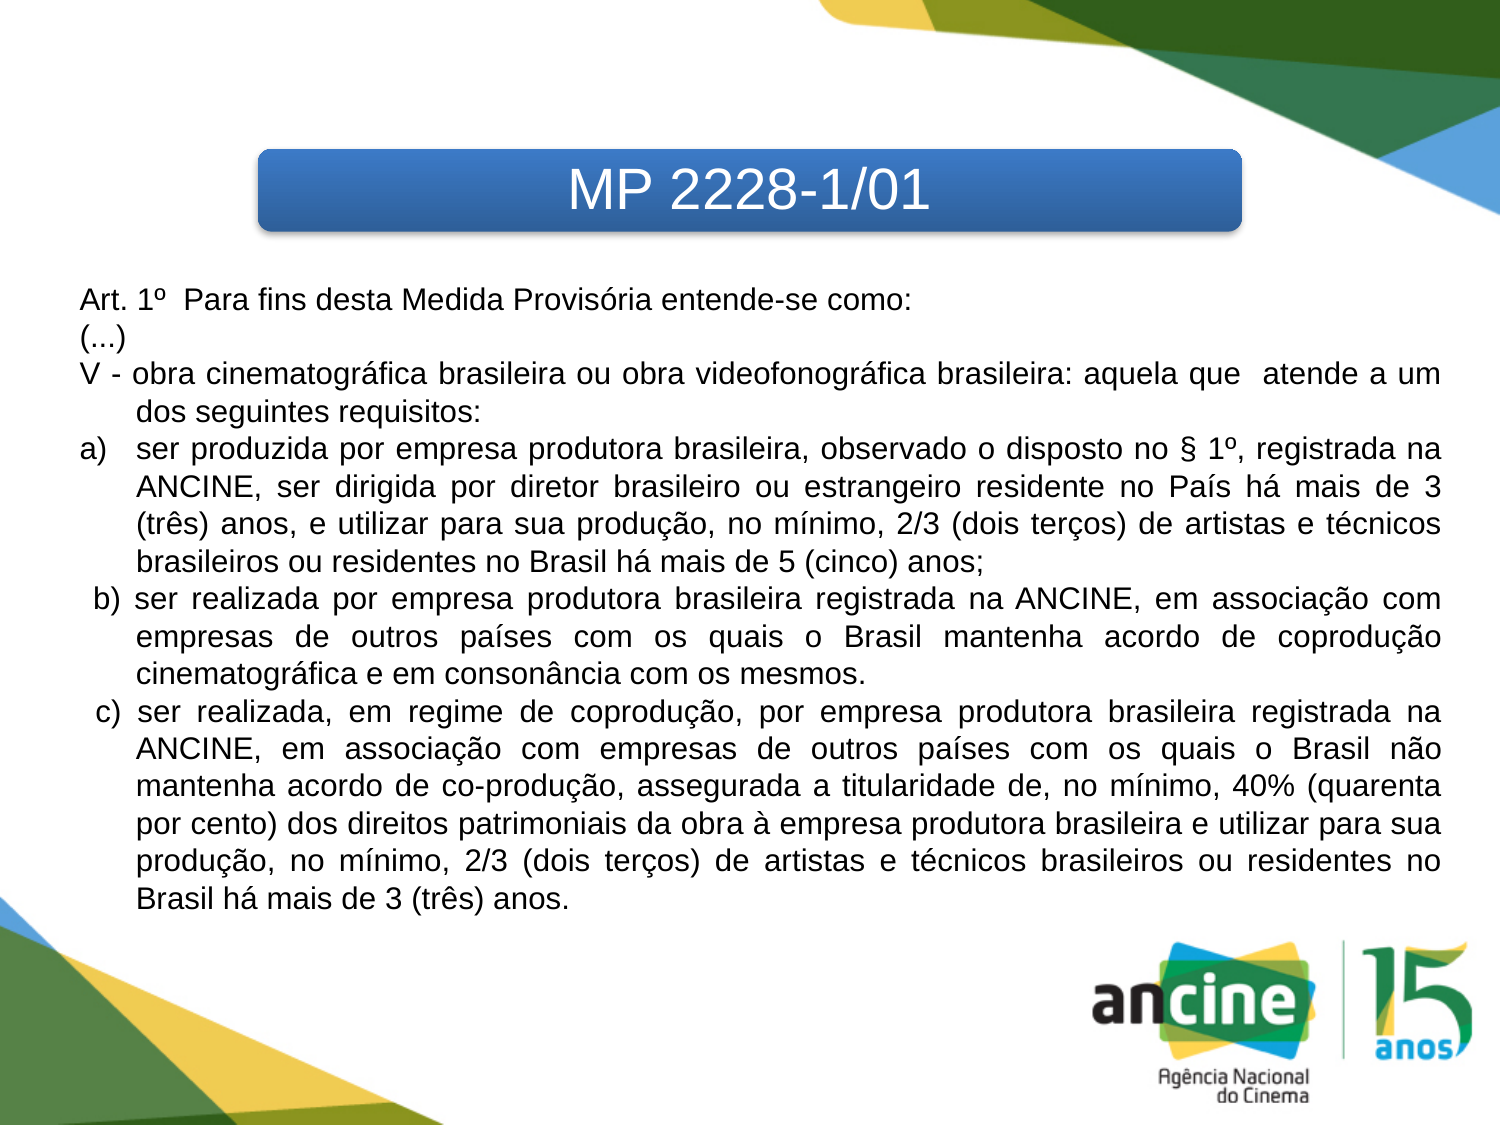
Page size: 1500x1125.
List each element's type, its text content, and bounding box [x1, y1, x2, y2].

picture [0, 0, 1500, 1125]
text_box Art. 1º Para fins desta Medida Provisória entende-se como: (...) V - obra cinematográfica brasileira ou obra videofonográfica brasileira: aquela que atende a um dos seguintes requisitos: ser produzida por empresa produtora brasileira, observado o disposto no § 1º, registrada na ANCINE, ser dirigida por diretor brasileiro ou estrangeiro residente no País há mais de 3 (três) anos, e utilizar para sua produção, no mínimo, 2/3 (dois terços) de artistas e técnicos brasileiros ou residentes no Brasil há mais de 5 (cinco) anos; b) ser realizada por empresa produtora brasileira registrada na ANCINE, em associação com empresas de outros países com os quais o Brasil mantenha acordo de coprodução cinematográfica e em consonância com os mesmos. c) ser realizada, em regime de coprodução, por empresa produtora brasileira registrada na ANCINE, em associação com empresas de outros países com os quais o Brasil não mantenha acordo de co-produção, assegurada a titularidade de, no mínimo, 40% (quarenta por cento) dos direitos patrimoniais da obra à empresa produtora brasileira e utilizar para sua produção, no mínimo, 2/3 (dois terços) de artistas e técnicos brasileiros ou residentes no Brasil há mais de 3 (três) anos. [64, 231, 1459, 1013]
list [74, 262, 1471, 1107]
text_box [74, 89, 1426, 221]
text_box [257, 148, 1243, 232]
